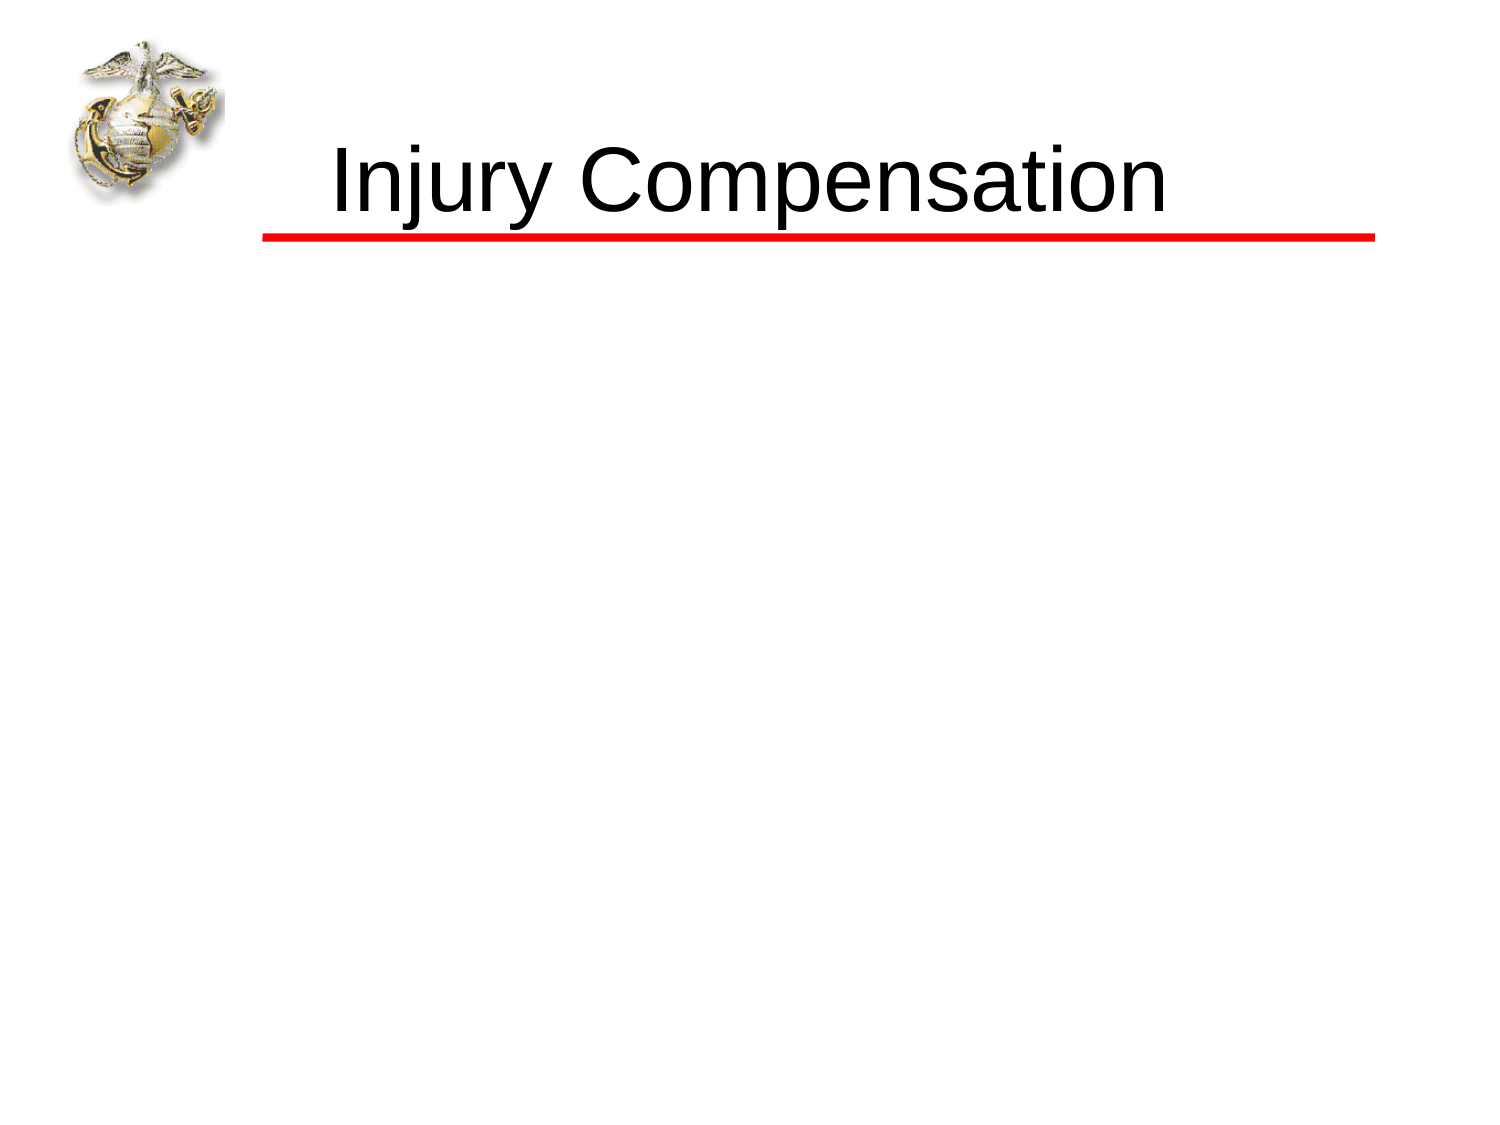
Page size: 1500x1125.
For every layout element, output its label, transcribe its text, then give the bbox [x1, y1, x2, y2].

picture [66, 16, 225, 213]
title Injury Compensation [75, 112, 1425, 270]
